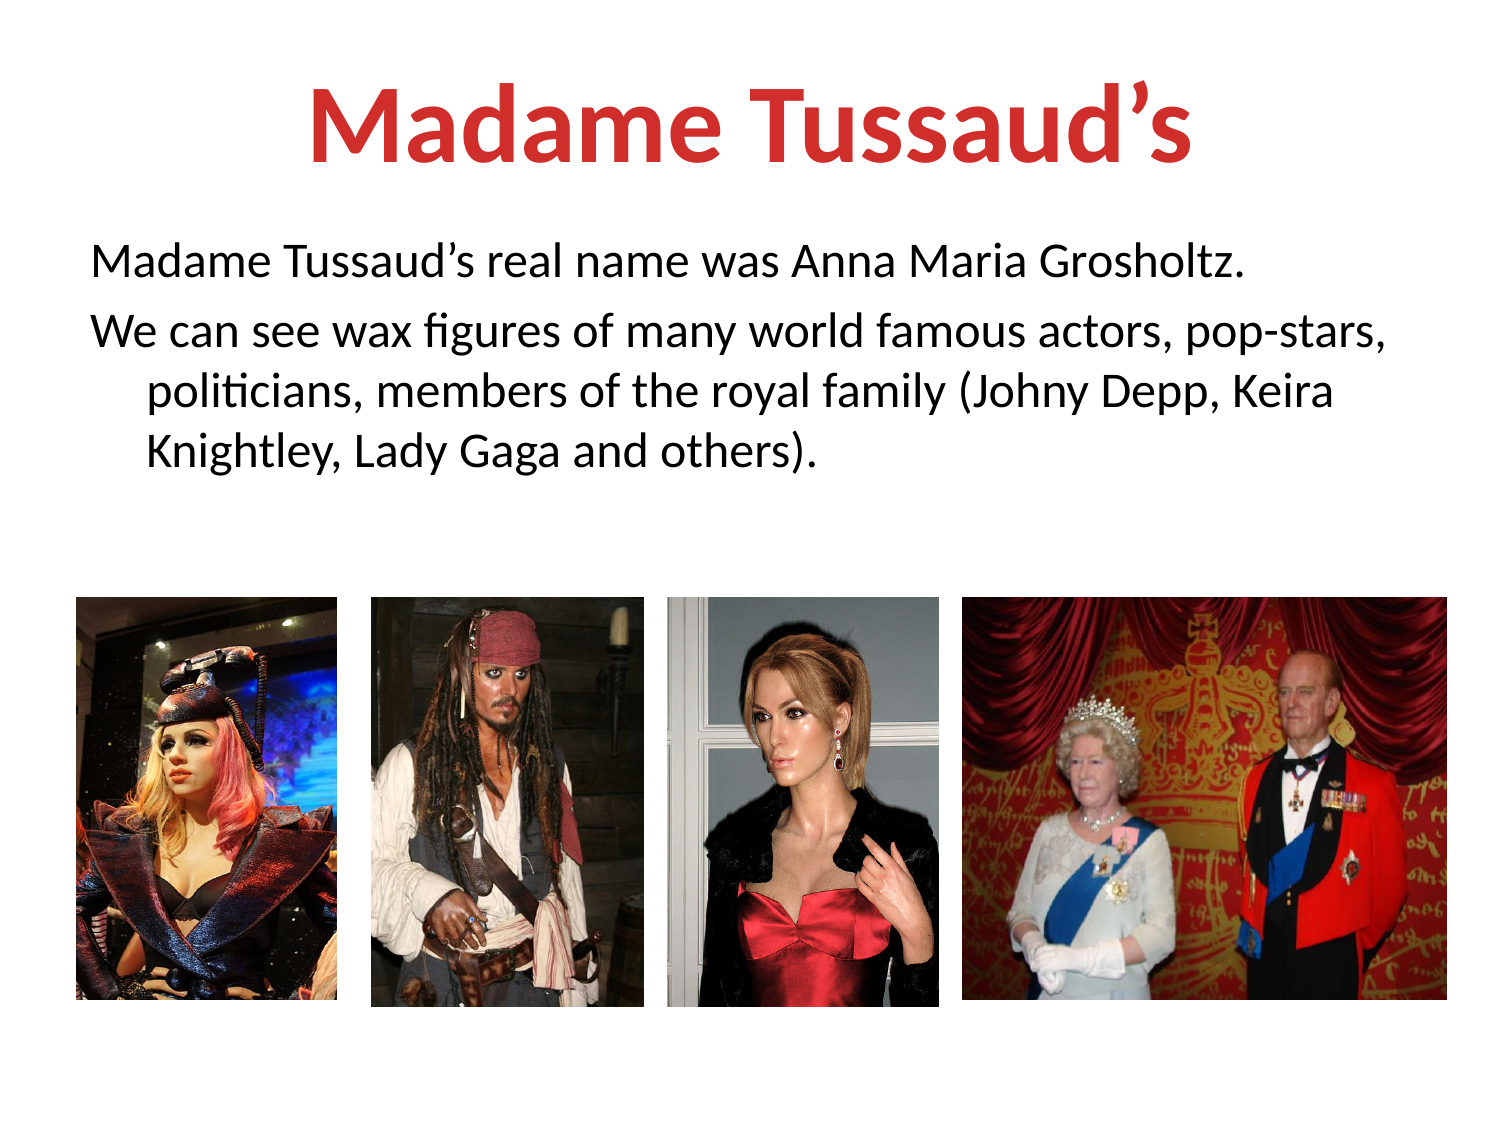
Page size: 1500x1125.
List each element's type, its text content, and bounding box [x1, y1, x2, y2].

list Madame Tussaud’s real name was Anna Maria Grosholtz. We can see wax figures of many world famous actors, pop-stars, politicians, members of the royal family (Johny Depp, Keira Knightley, Lady Gaga and others). [75, 219, 1425, 1005]
picture [962, 597, 1448, 1000]
picture [667, 597, 940, 1008]
text_box Madame Tussaud’s [287, 42, 1213, 193]
picture [371, 597, 644, 1008]
picture [76, 597, 337, 1000]
